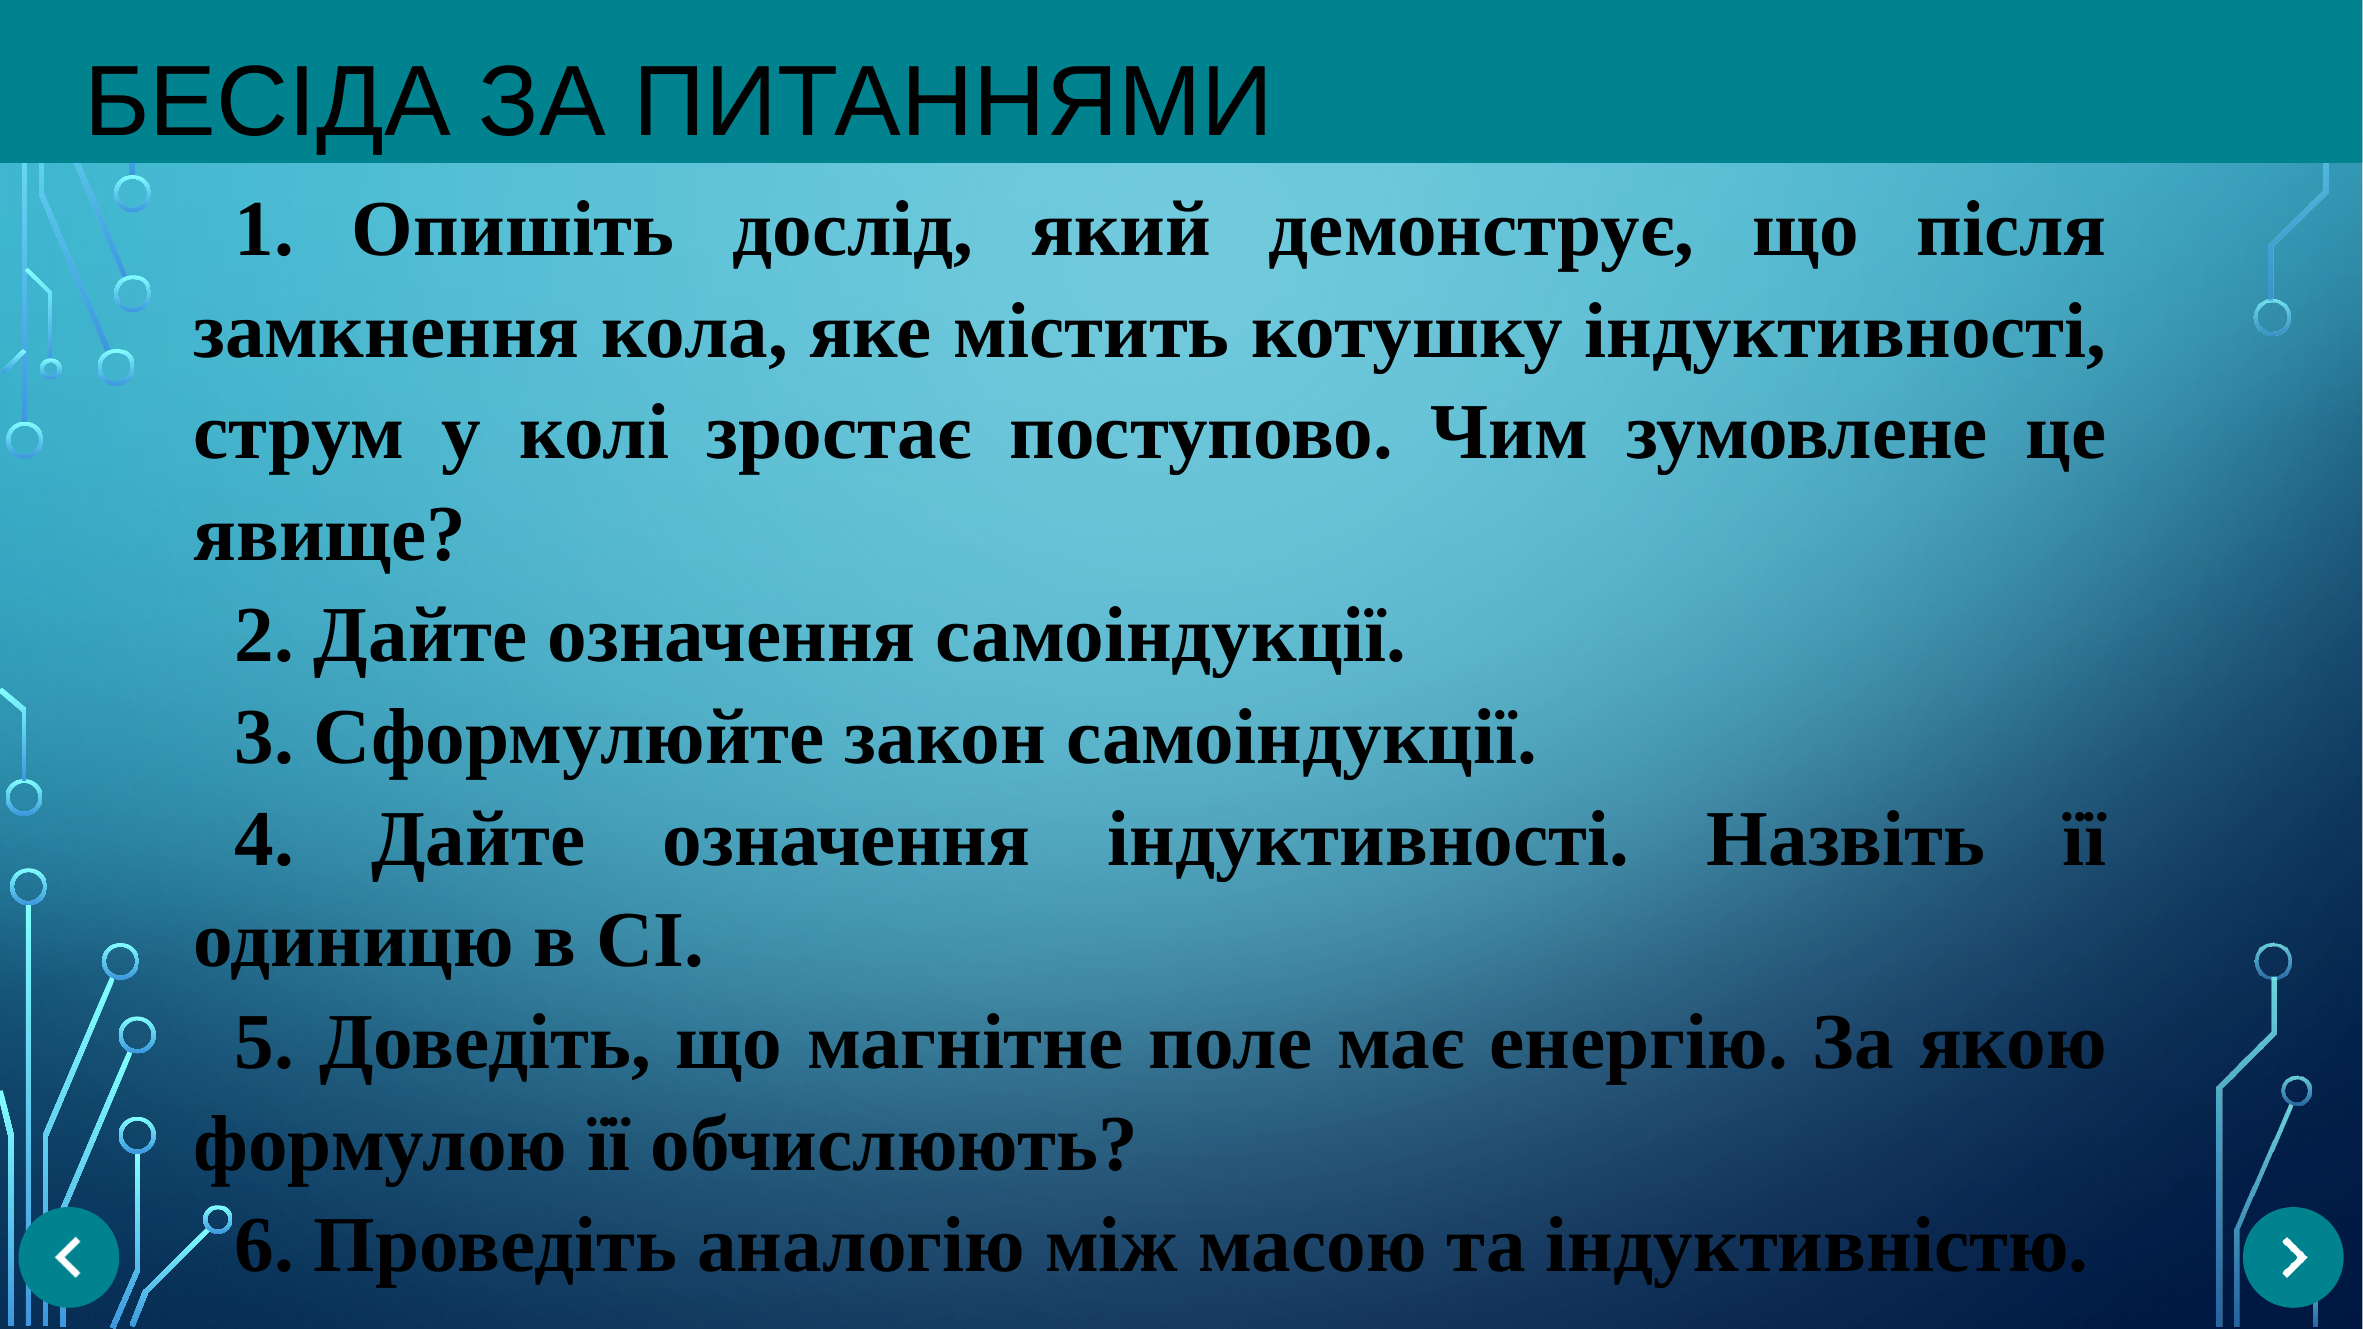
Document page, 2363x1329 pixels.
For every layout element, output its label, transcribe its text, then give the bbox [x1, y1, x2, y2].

title Бесіда за питаннями [69, 44, 2107, 163]
text_box 1. Опишіть дослід, який демонструє, що після замкнення кола, яке містить котушку індуктивності, струм у колі зростає поступово. Чим зумовлене це явище? 2. Дайте означення самоіндукції. 3. Сформулюйте закон самоіндукції. 4. Дайте означення індуктивності. Назвіть її одиницю в СІ. 5. Доведіть, що магнітне поле має енергію. За якою формулою її обчислюють? 6. Проведіть аналогію між масою та індуктивністю. [178, 162, 2124, 1295]
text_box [19, 1208, 119, 1307]
text_box [0, 0, 2363, 163]
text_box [2244, 1208, 2343, 1307]
